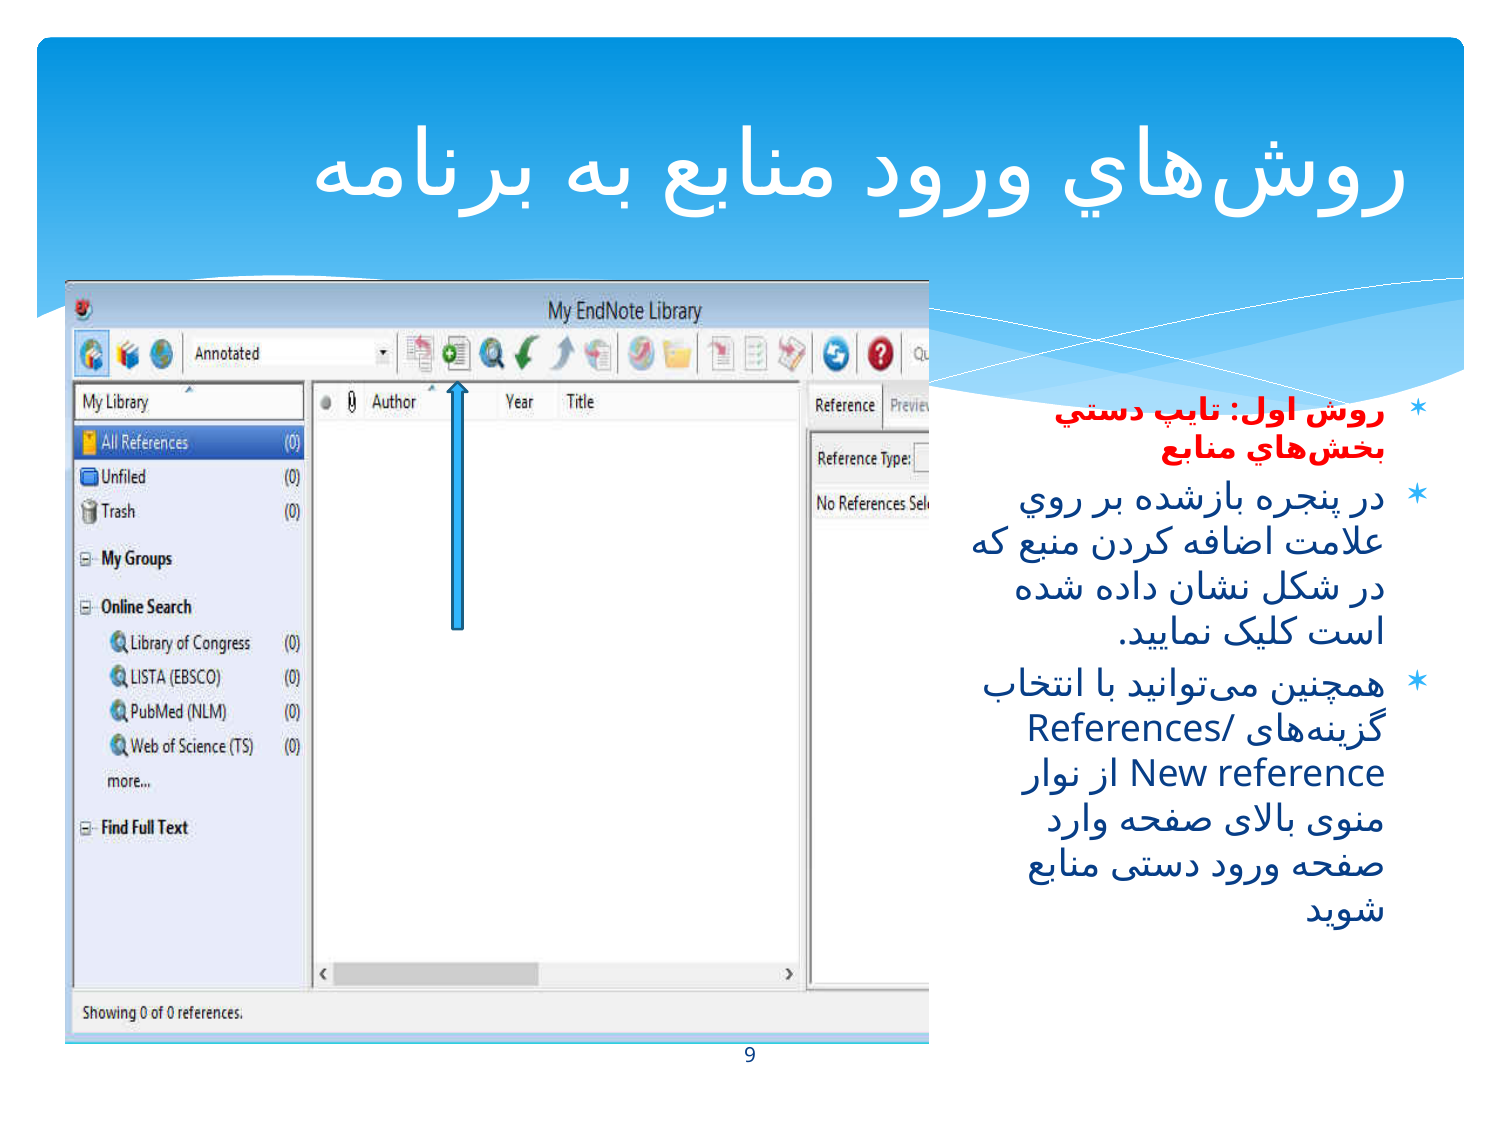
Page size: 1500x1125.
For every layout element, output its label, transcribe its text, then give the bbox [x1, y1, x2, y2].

title روش‌هاي ورود منابع به برنامه [75, 55, 1425, 261]
list روش اول: تايپ دستي بخش‌هاي منابع در پنجره بازشده بر روي علامت اضافه کردن منبع که در شکل نشان داده شده است کليک نماييد. همچنین می‌توانید با انتخاب گزینه‌های References/ New reference از نوار منوی بالای صفحه وارد صفحه ورود دستی منابع شوید [935, 381, 1438, 943]
picture [64, 280, 929, 1044]
slide_number 9 [654, 1054, 846, 1086]
